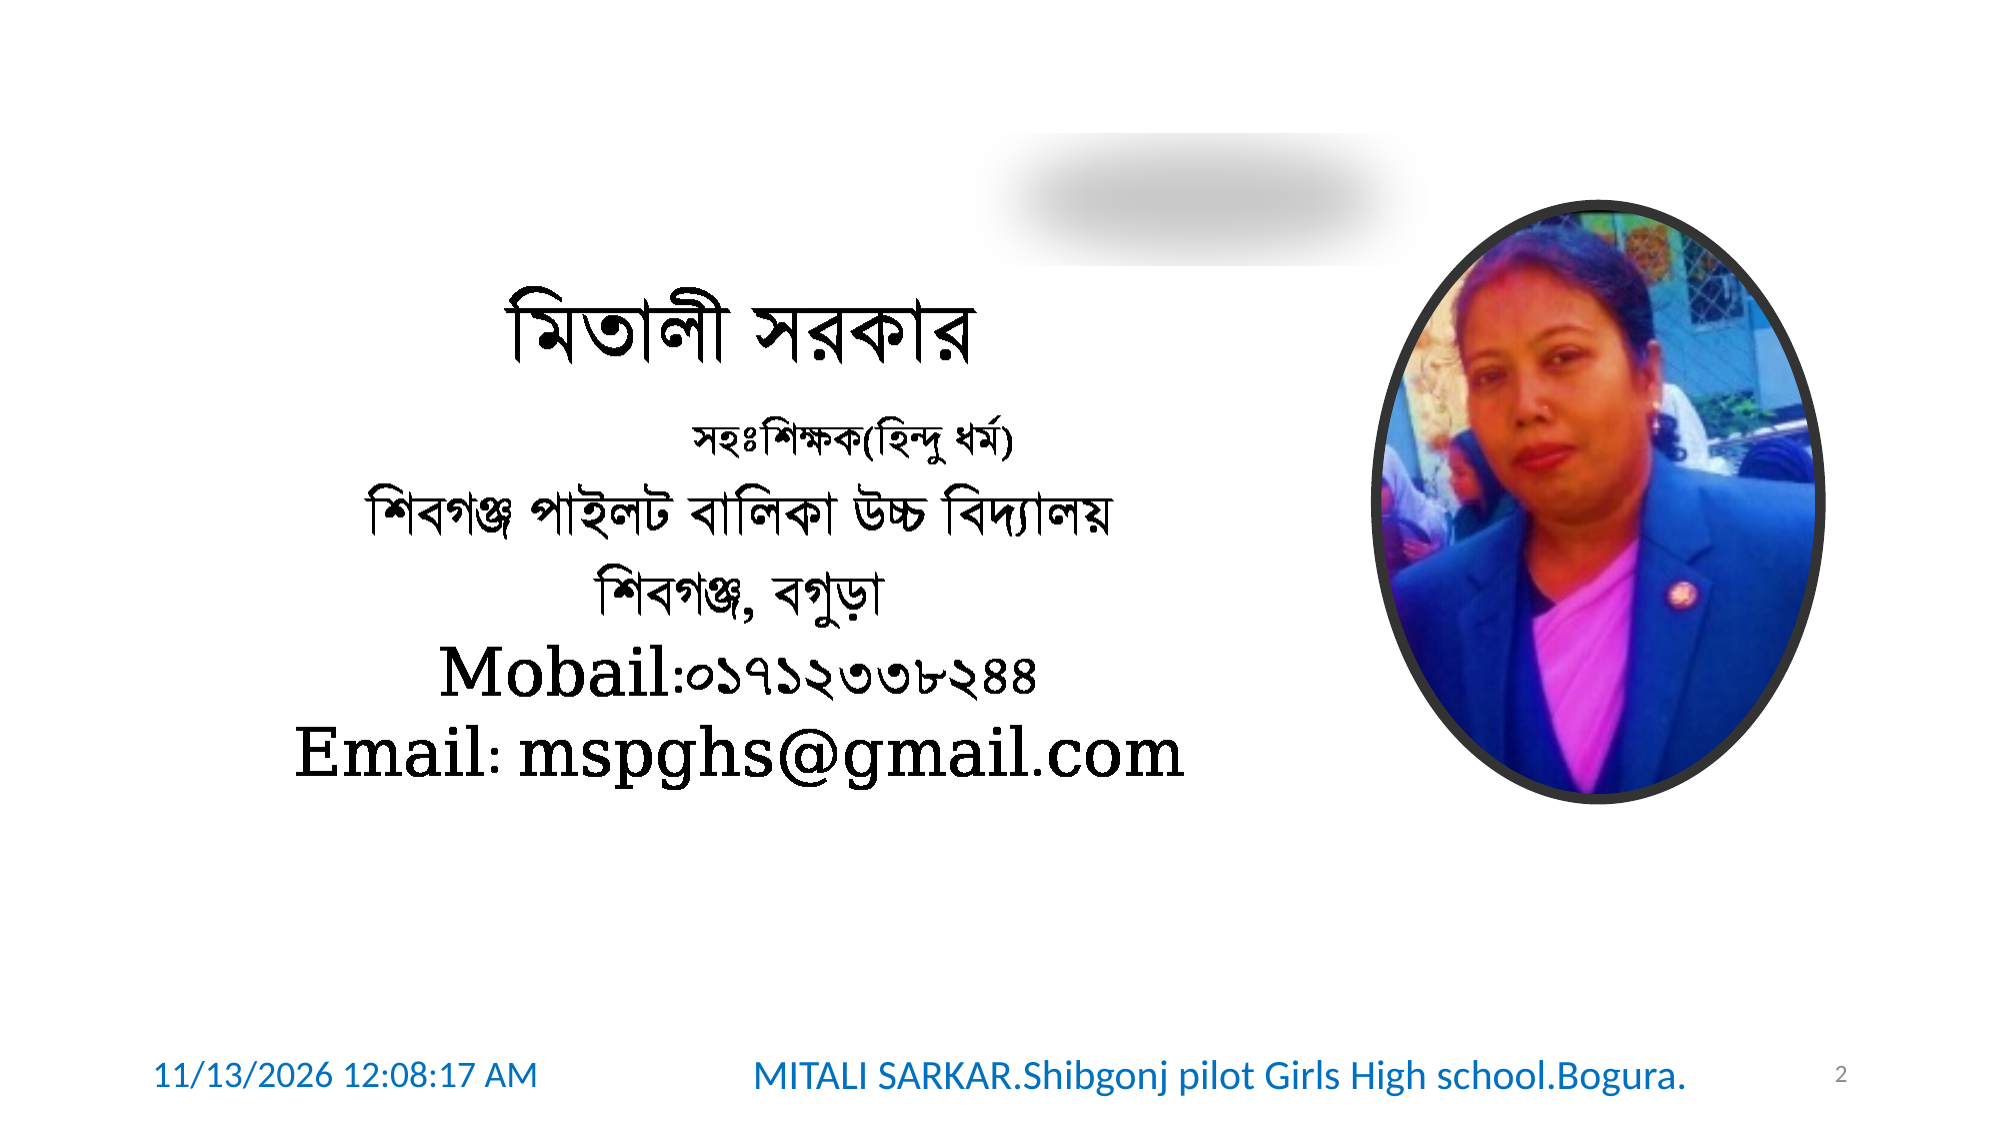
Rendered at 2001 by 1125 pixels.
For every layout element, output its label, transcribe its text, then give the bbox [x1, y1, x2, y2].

picture [1376, 204, 1821, 800]
footer MITALI SARKAR.Shibgonj pilot Girls High school.Bogura. [662, 1042, 1412, 1103]
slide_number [137, 1042, 588, 1103]
picture [240, 244, 1236, 810]
slide_number 2 [1412, 1042, 1863, 1103]
